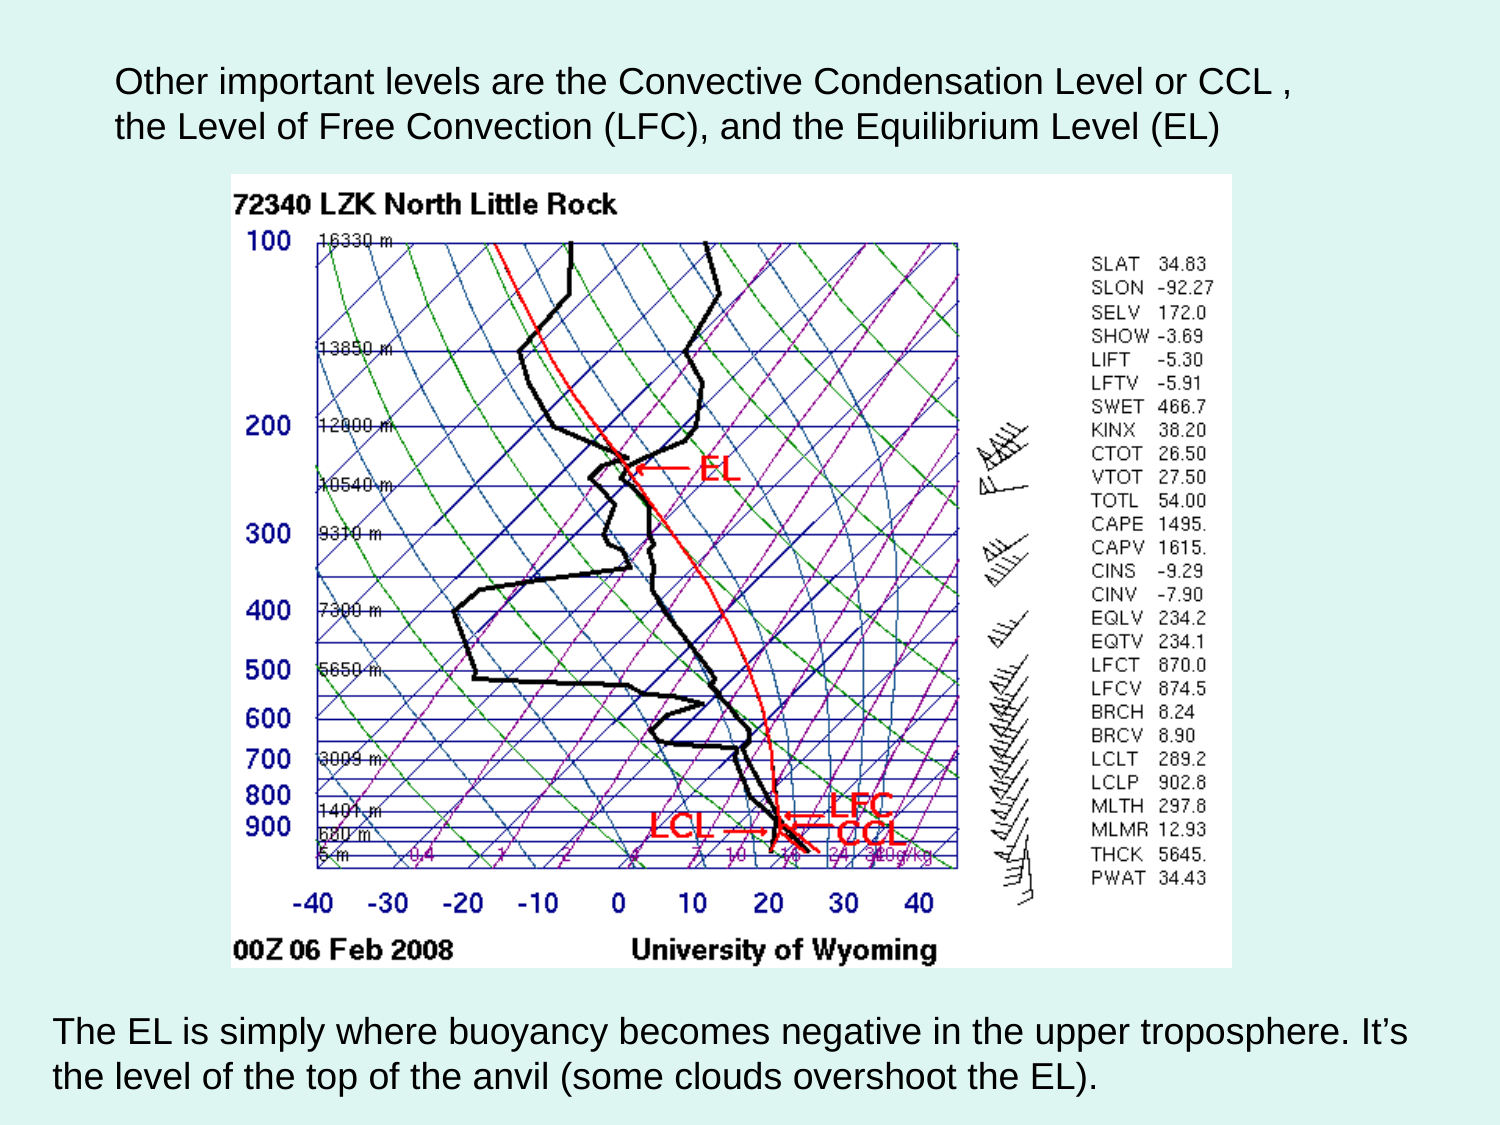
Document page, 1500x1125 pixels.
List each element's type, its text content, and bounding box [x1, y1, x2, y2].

text_box Other important levels are the Convective Condensation Level or CCL , the Level of Free Convection (LFC), and the Equilibrium Level (EL) [99, 49, 1363, 155]
text_box The EL is simply where buoyancy becomes negative in the upper troposphere. It’s the level of the top of the anvil (some clouds overshoot the EL). [37, 999, 1438, 1105]
picture [231, 174, 1232, 968]
